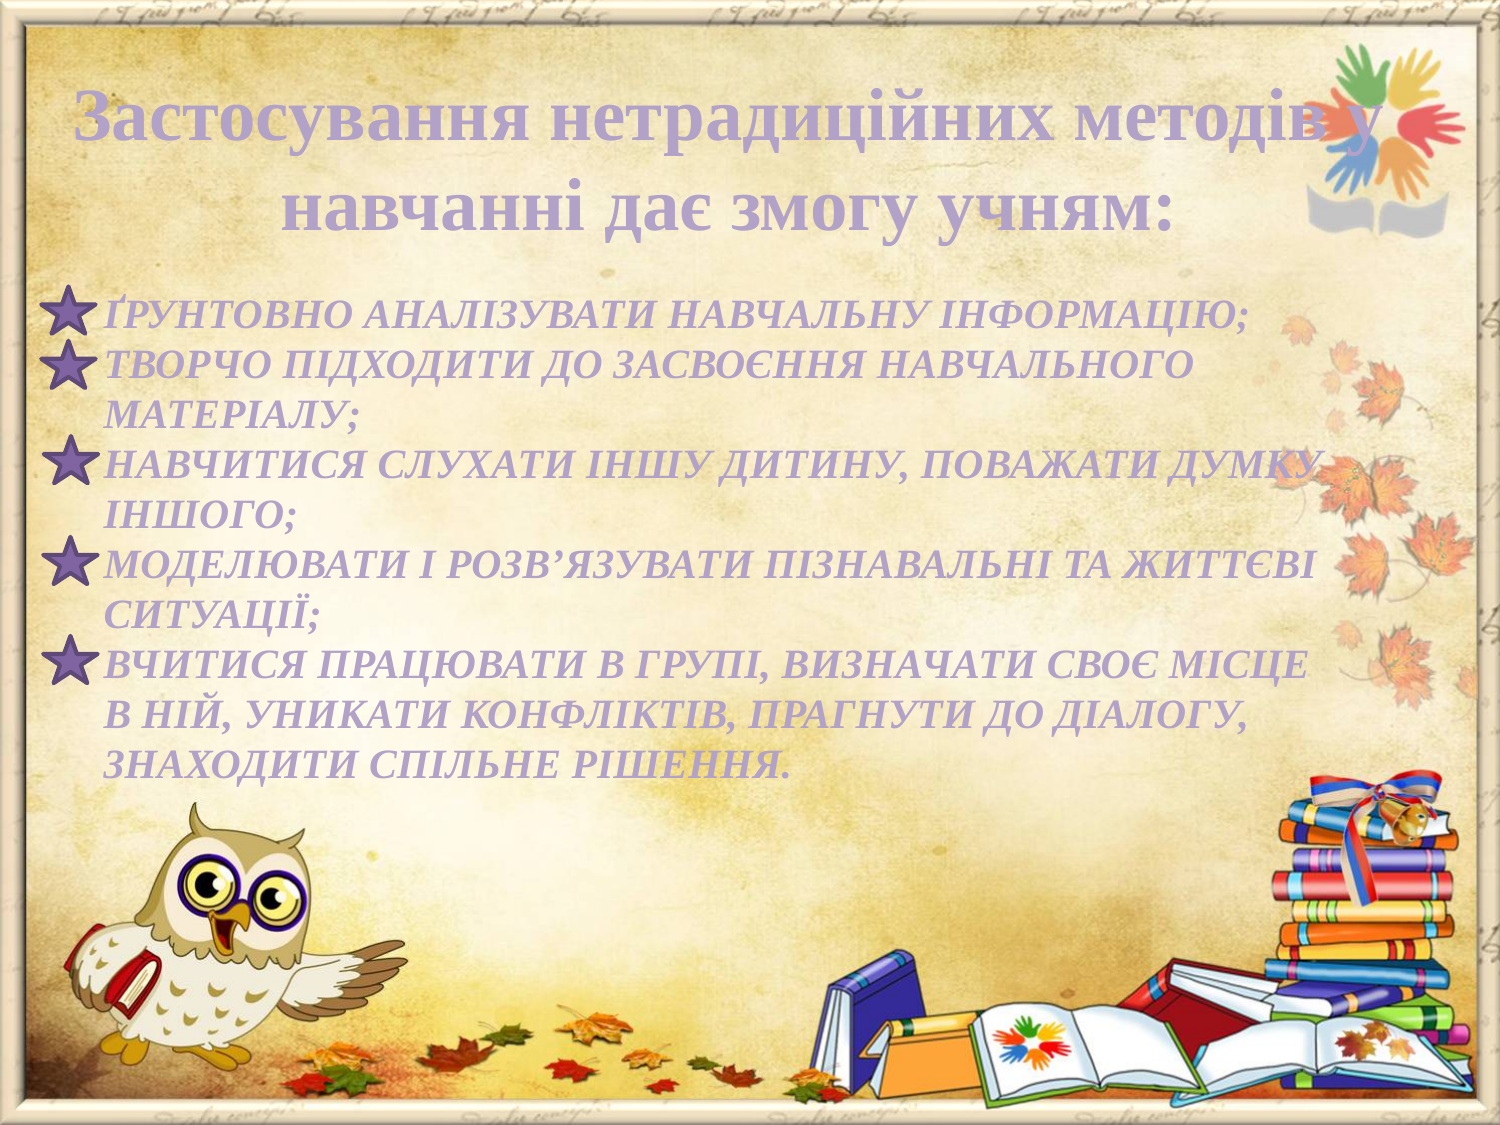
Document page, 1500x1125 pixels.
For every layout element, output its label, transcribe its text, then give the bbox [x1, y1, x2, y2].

text_box [39, 338, 98, 390]
list Застосування нетрадиційних методів у навчанні дає змогу учням: [44, 66, 1414, 254]
text_box [41, 433, 101, 485]
title Ґрунтовно аналізувати навчальну інформацію; творчо підходити до засвоєння навчального матеріалу; Навчитися слухати іншу дитину, поважати думку іншого; Моделювати і розв’язувати пізнавальні та життєві ситуації; Вчитися працювати в групі, визначати своє місце в ній, уникати конфліктів, прагнути до діалогу, знаходити спільне рішення. [88, 278, 1364, 503]
picture [0, 0, 1500, 1125]
text_box [39, 284, 98, 336]
text_box [41, 633, 100, 685]
text_box [41, 534, 100, 586]
